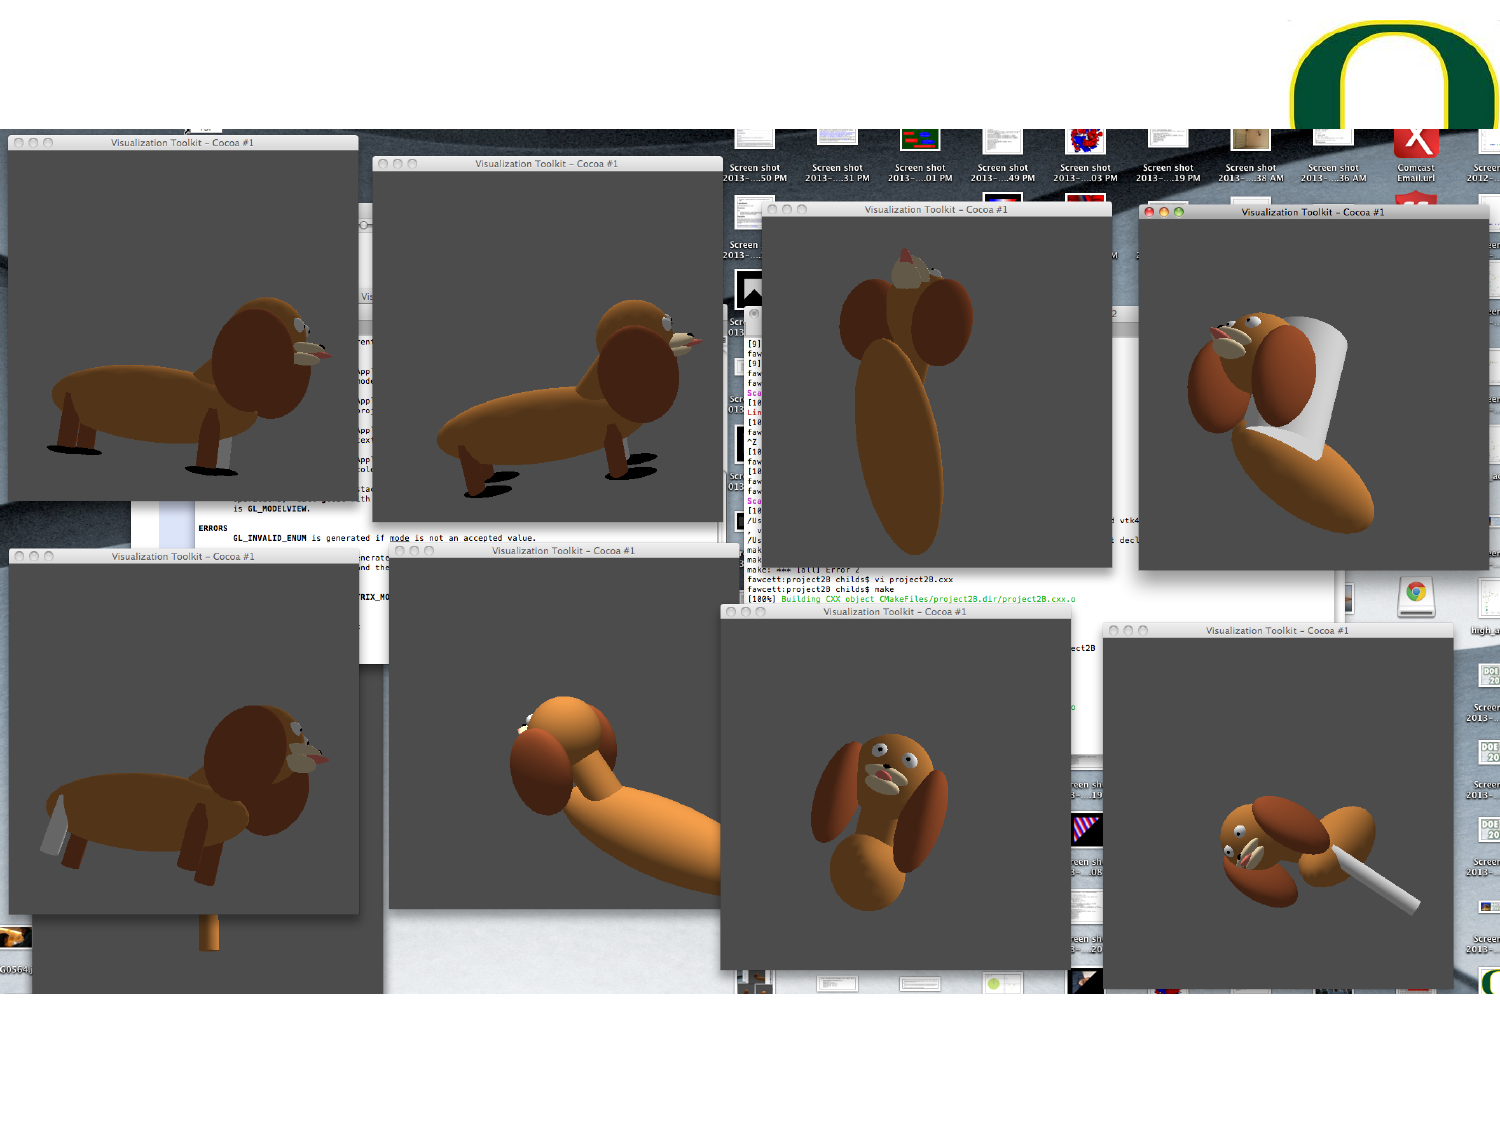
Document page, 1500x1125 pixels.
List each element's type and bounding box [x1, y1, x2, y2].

picture [0, 20, 1500, 994]
